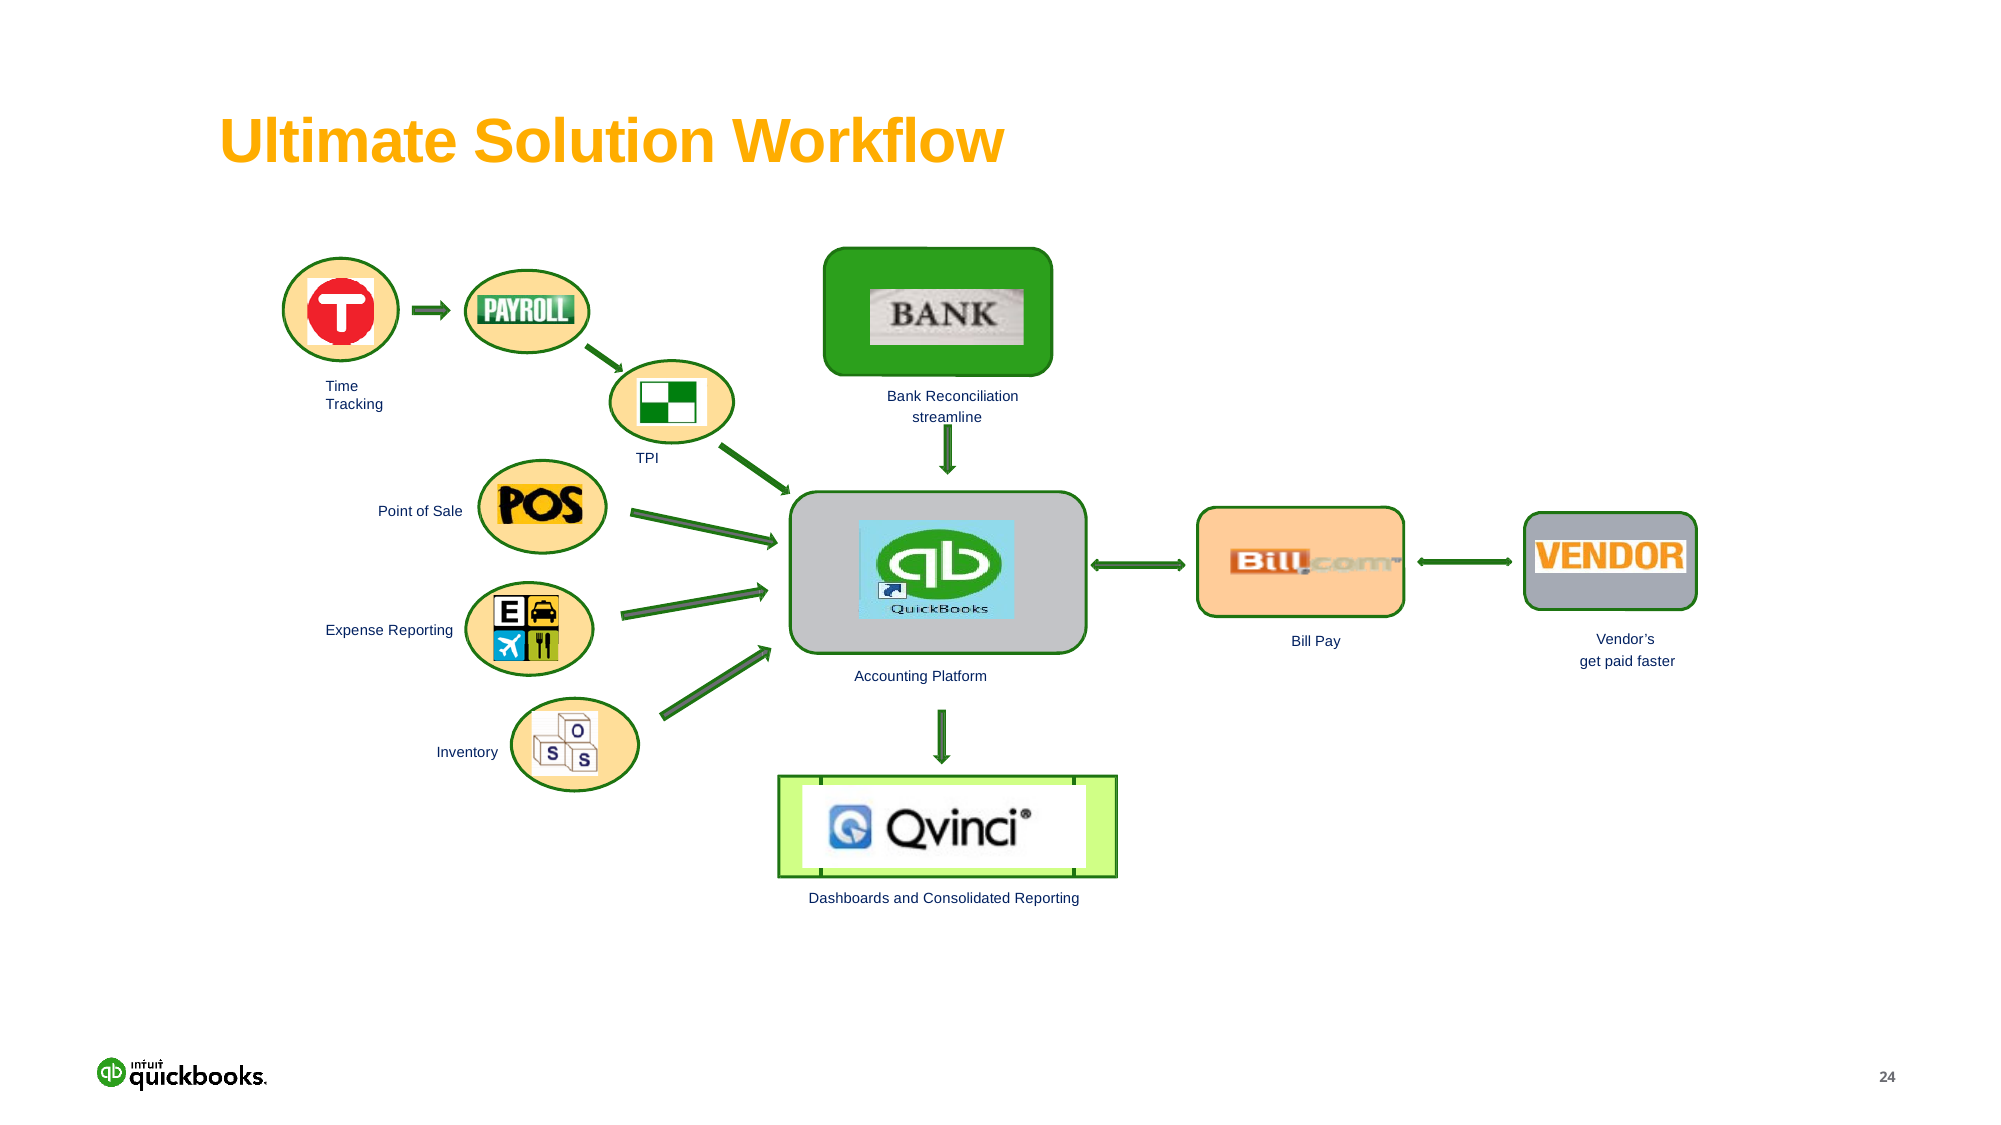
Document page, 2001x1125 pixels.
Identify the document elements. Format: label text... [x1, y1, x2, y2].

text_box [584, 343, 623, 374]
text_box [781, 778, 820, 875]
text_box [1229, 544, 1404, 580]
text_box [822, 246, 1054, 378]
text_box Accounting Platform [852, 666, 992, 685]
text_box [493, 644, 559, 661]
text_box Dashboards and Consolidated Reporting [806, 889, 1083, 907]
text_box [1090, 558, 1186, 572]
text_box [938, 426, 957, 475]
text_box [493, 595, 559, 644]
text_box [932, 709, 951, 765]
text_box Vendor’s get paid faster [1577, 625, 1678, 669]
text_box [484, 520, 601, 551]
text_box Ultimate Solution Workflow [217, 100, 1061, 176]
text_box [509, 696, 641, 793]
text_box [513, 714, 531, 775]
text_box Inventory [434, 742, 501, 761]
text_box [307, 278, 374, 345]
text_box [467, 272, 587, 351]
text_box [1200, 509, 1402, 614]
text_box [620, 582, 769, 621]
text_box [533, 700, 637, 789]
text_box [463, 268, 591, 355]
text_box [636, 378, 708, 426]
text_box [1527, 515, 1694, 608]
text_box [821, 778, 1074, 785]
text_box [718, 442, 791, 496]
text_box [1196, 505, 1406, 619]
text_box [480, 520, 606, 555]
text_box [464, 581, 595, 677]
text_box [281, 256, 400, 363]
text_box [658, 644, 772, 722]
text_box [285, 260, 396, 359]
text_box [411, 300, 451, 321]
text_box [777, 774, 1118, 879]
text_box [792, 494, 1084, 651]
text_box [870, 289, 1024, 345]
text_box [1075, 778, 1114, 875]
picture [82, 1043, 277, 1105]
text_box [1523, 511, 1698, 612]
text_box Time Tracking [323, 376, 386, 413]
text_box Bank Reconciliation streamline [885, 382, 1023, 426]
text_box [788, 490, 1088, 655]
text_box [608, 359, 736, 445]
text_box Bill Pay [1289, 632, 1345, 650]
text_box [858, 520, 1015, 619]
text_box [1417, 557, 1513, 567]
text_box [468, 585, 591, 673]
text_box [802, 785, 1086, 868]
text_box Expense Reporting [323, 620, 456, 639]
text_box [531, 711, 599, 776]
text_box TPI Point of Sale [376, 448, 660, 520]
text_box [497, 484, 583, 524]
text_box [647, 513, 778, 551]
text_box [826, 250, 1050, 373]
text_box [477, 295, 575, 324]
text_box [1535, 540, 1687, 573]
text_box [821, 868, 1074, 875]
text_box [612, 363, 732, 441]
